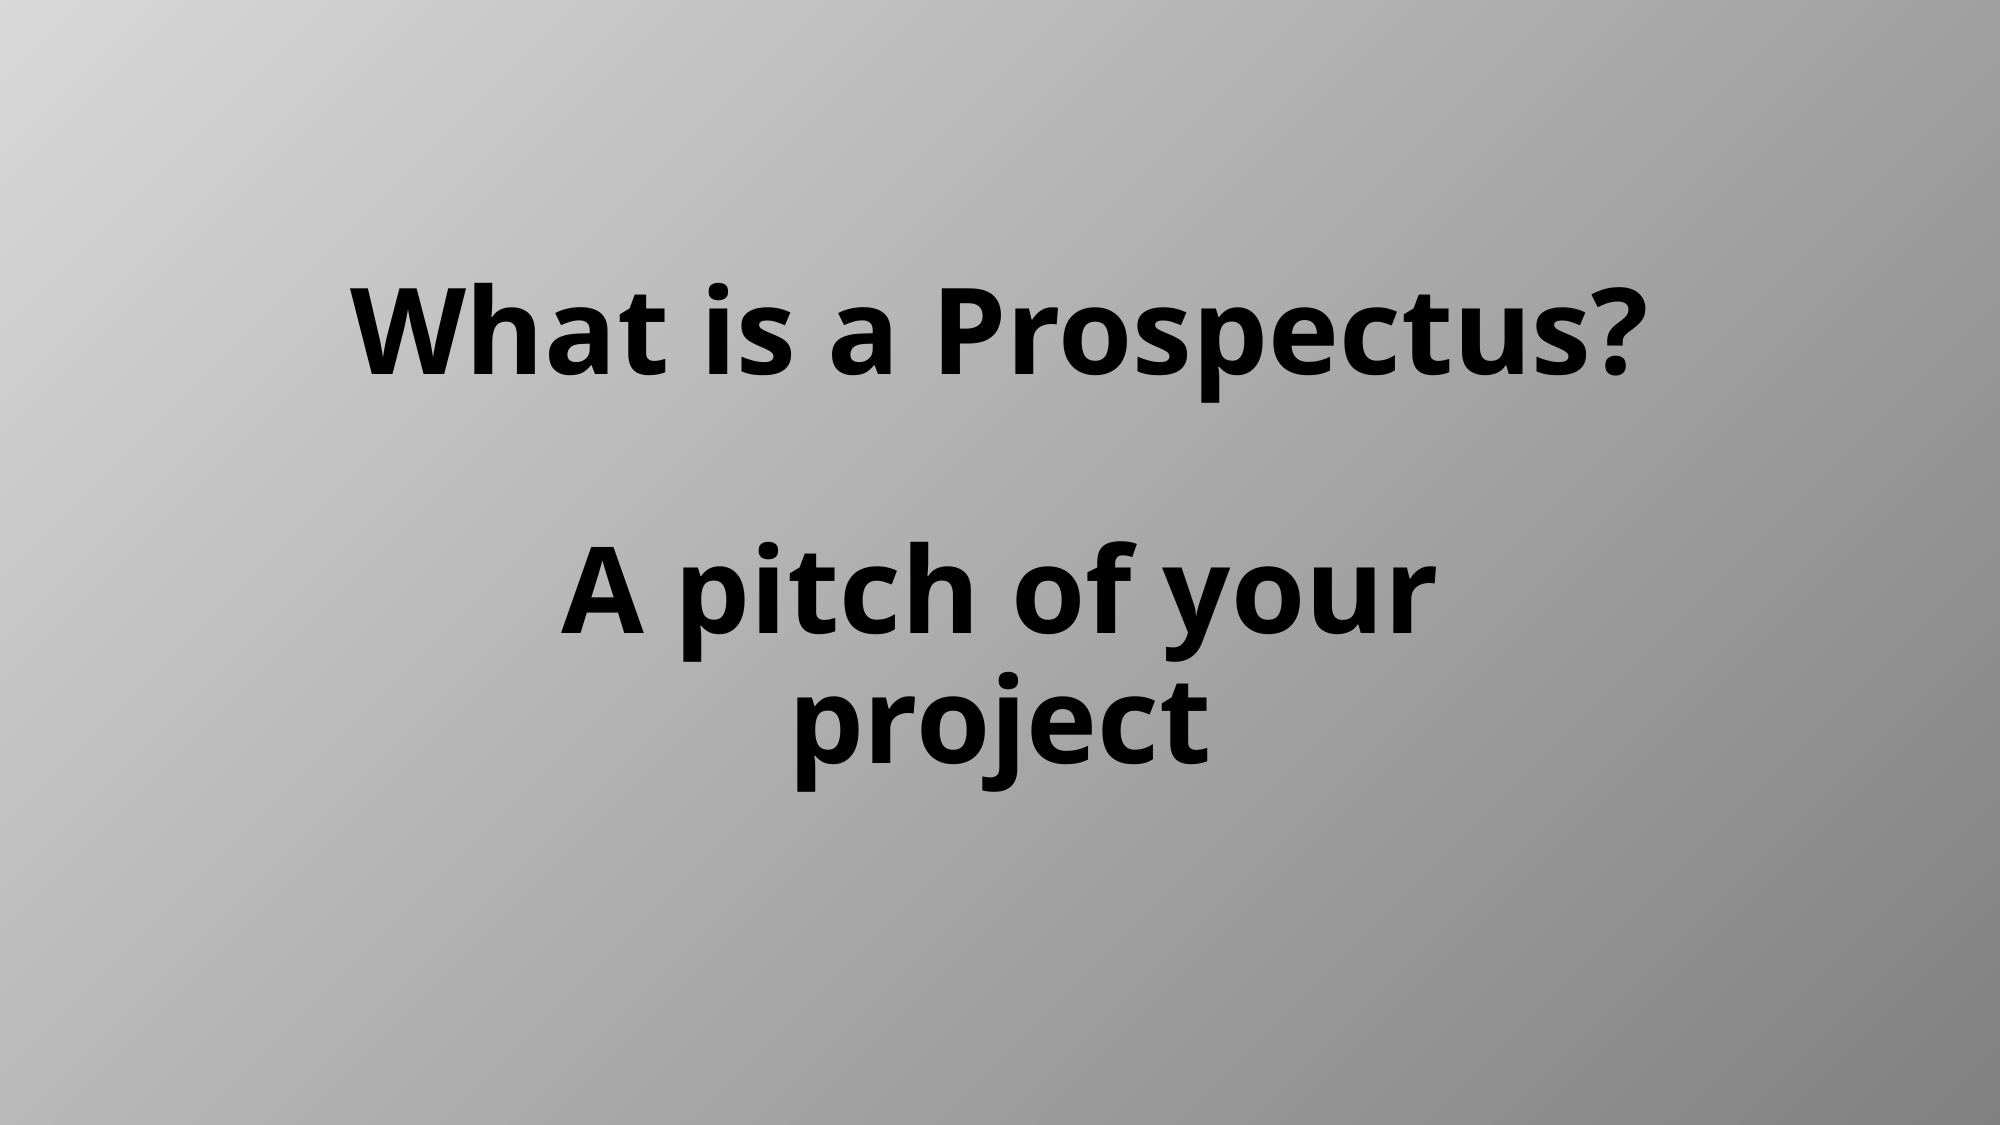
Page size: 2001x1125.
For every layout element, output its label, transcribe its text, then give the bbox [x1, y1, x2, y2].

title What is a Prospectus? A pitch of your project [324, 158, 1675, 797]
